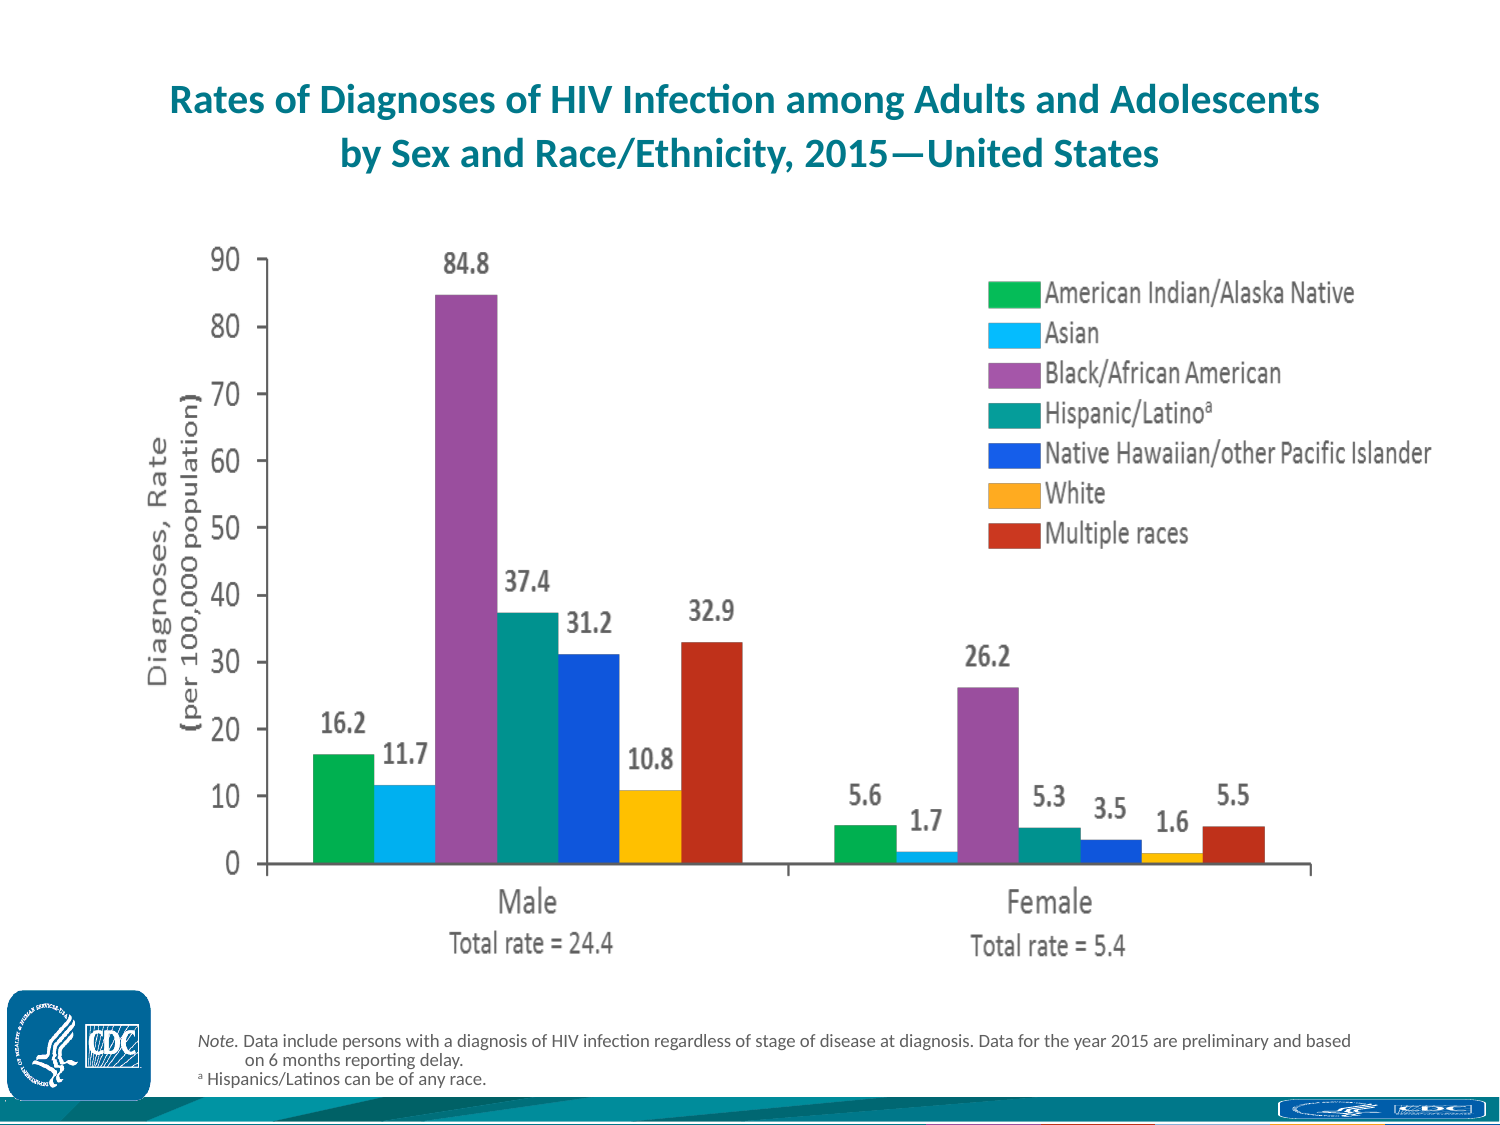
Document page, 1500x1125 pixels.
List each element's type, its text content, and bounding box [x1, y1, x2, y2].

picture [5, 219, 1500, 1102]
title Rates of Diagnoses of HIV Infection among Adults and Adolescents by Sex and Race/Ethnicity, 2015—United States [0, 0, 1500, 184]
text_box Note. Data include persons with a diagnosis of HIV infection regardless of stage of disease at diagnosis. Data for the year 2015 are preliminary and based on 6 months reporting delay. a Hispanics/Latinos can be of any race. [183, 1015, 1371, 1097]
